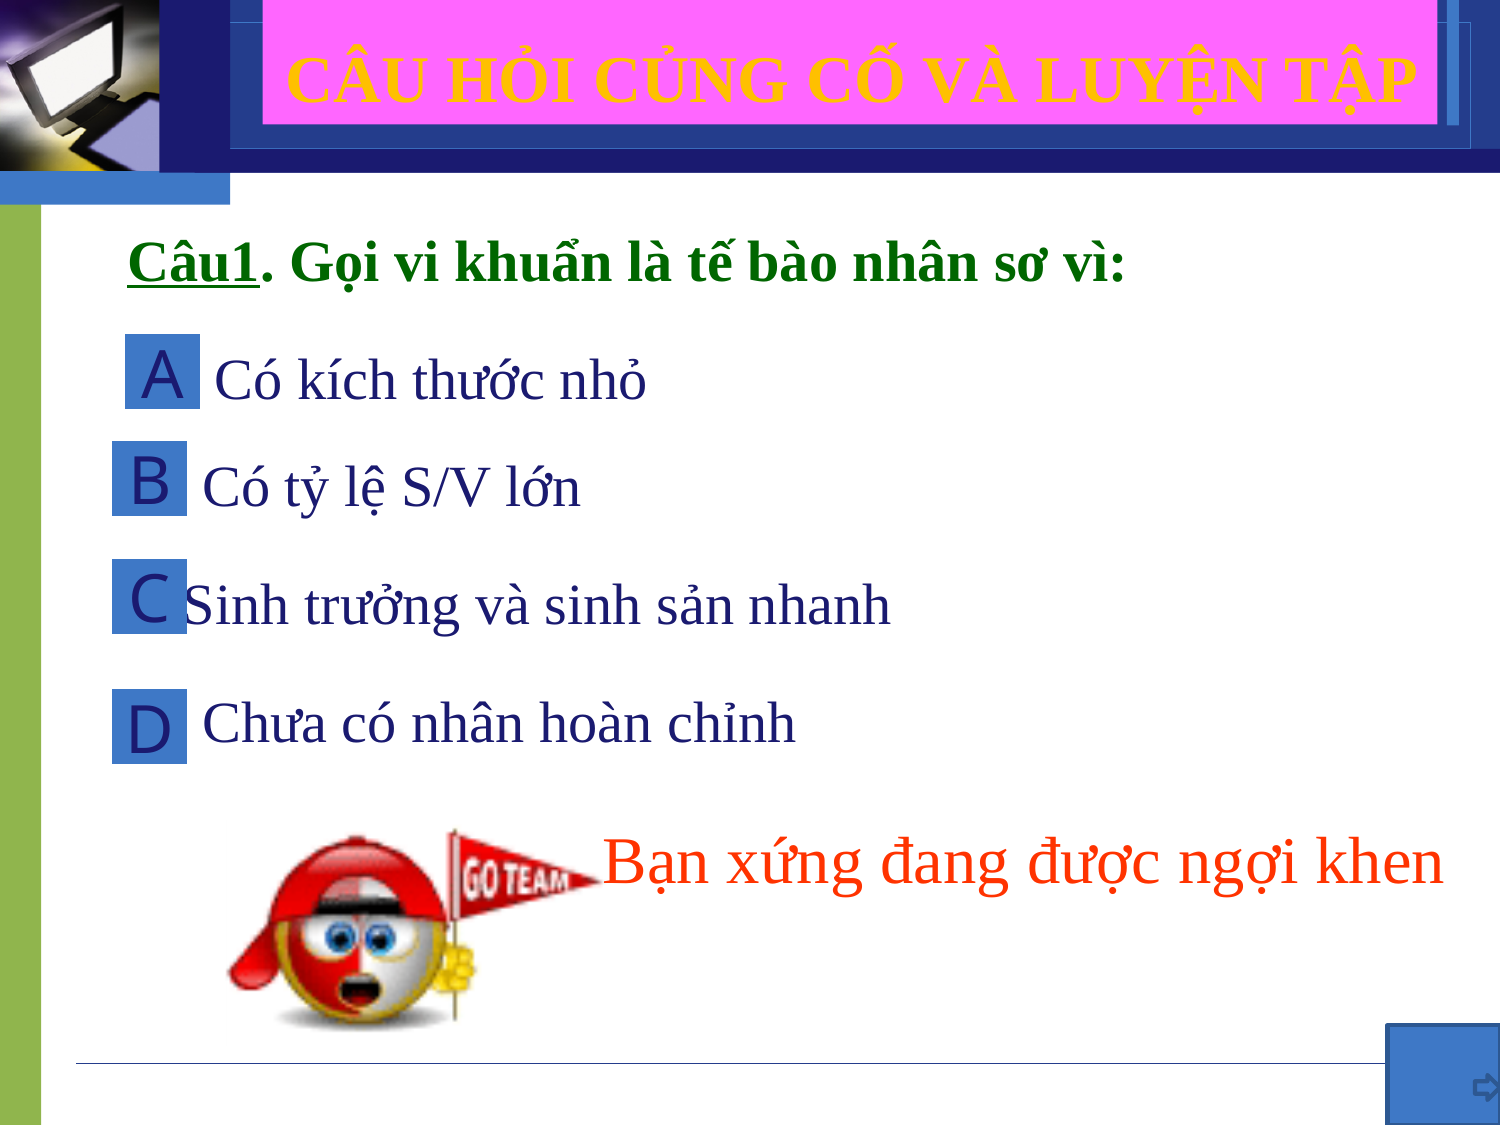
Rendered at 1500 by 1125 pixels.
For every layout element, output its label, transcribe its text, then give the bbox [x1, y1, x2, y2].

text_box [112, 440, 676, 526]
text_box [112, 558, 913, 645]
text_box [112, 676, 838, 765]
text_box Câu1. Gọi vi khuẩn là tế bào nhân sơ vì: [112, 216, 1466, 301]
text_box [1472, 1073, 1500, 1102]
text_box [112, 334, 751, 420]
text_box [224, 762, 1184, 1047]
picture [0, 0, 159, 171]
text_box CÂU HỎI CỦNG CỐ VÀ LUYỆN TẬP [262, 0, 1438, 125]
text_box [1385, 1023, 1500, 1125]
